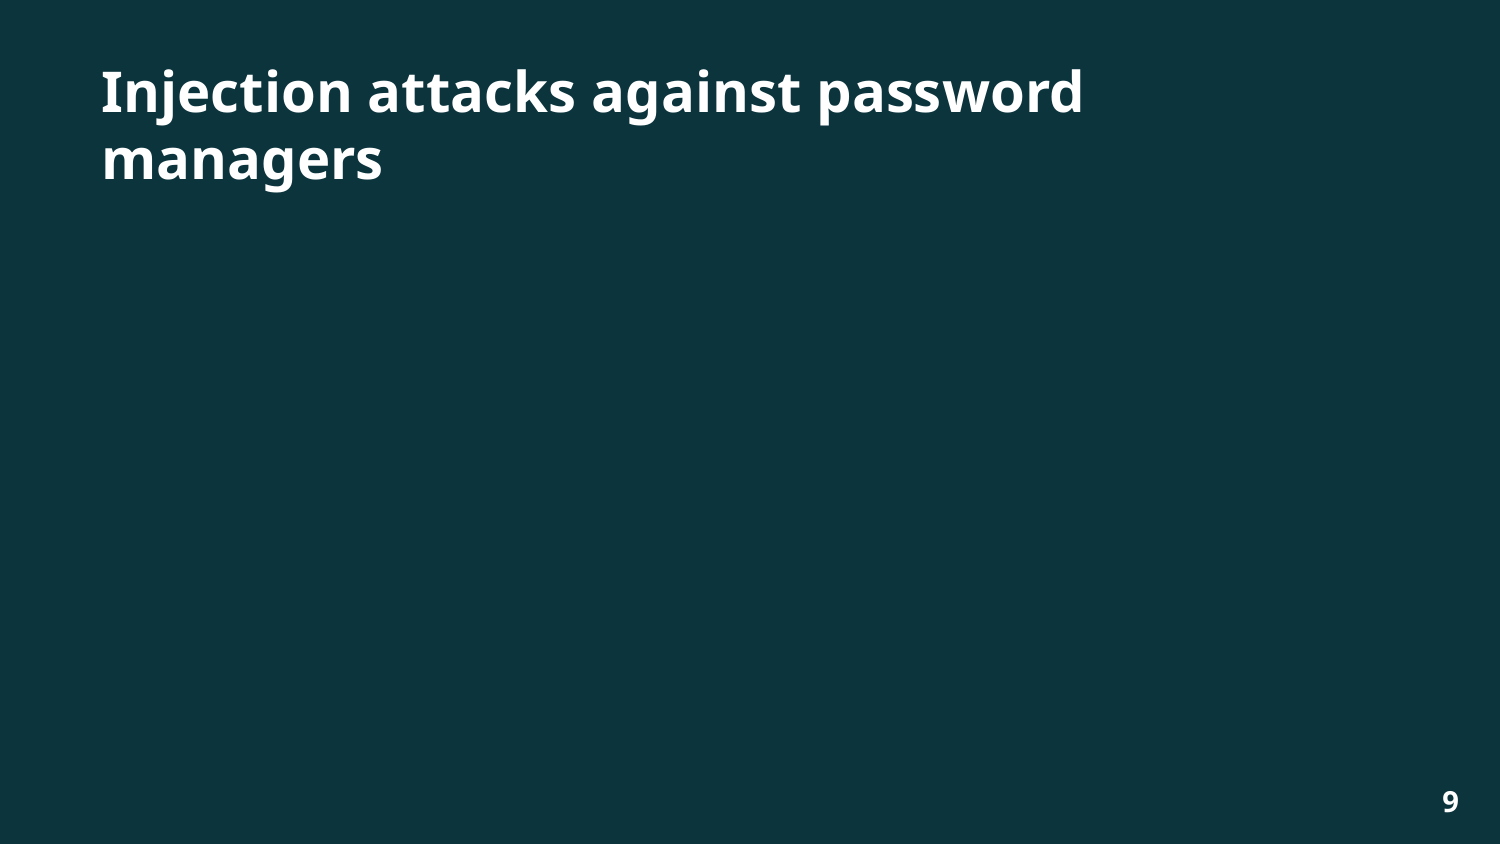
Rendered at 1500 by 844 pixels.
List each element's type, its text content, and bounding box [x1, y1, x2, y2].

text_box 9 [1425, 775, 1483, 826]
title Injection attacks against password managers [86, 40, 1351, 135]
